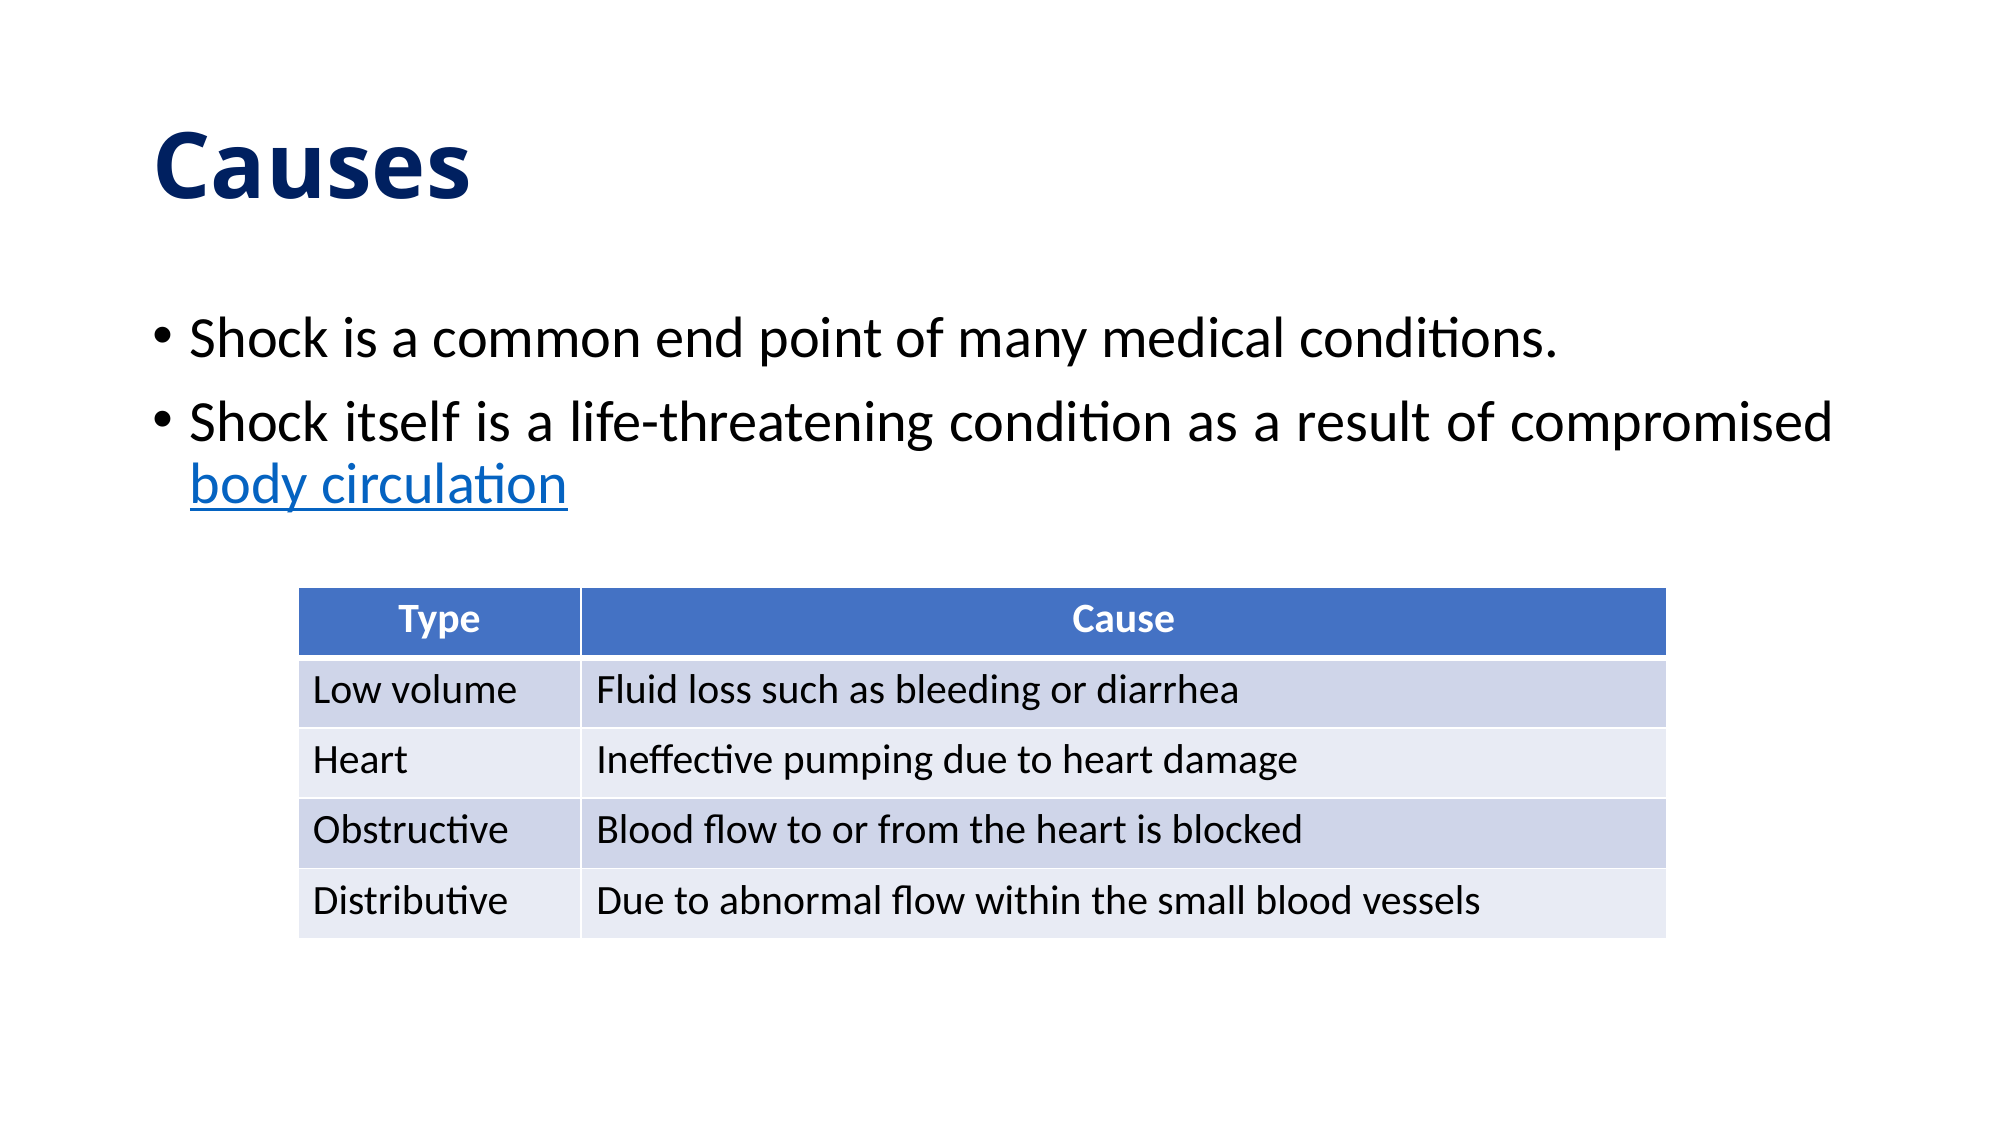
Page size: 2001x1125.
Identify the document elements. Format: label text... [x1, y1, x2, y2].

table_cell Heart [299, 729, 580, 797]
table_header Type [299, 588, 580, 655]
table_cell Low volume [299, 661, 580, 727]
title Causes [137, 59, 1863, 278]
table_cell Obstructive [299, 799, 580, 868]
table_cell Due to abnormal flow within the small blood vessels [582, 869, 1666, 938]
table_cell Fluid loss such as bleeding or diarrhea [582, 661, 1666, 727]
table_cell Distributive [299, 869, 580, 938]
list Shock is a common end point of many medical conditions. Shock itself is a life-threatening condition as a result of compromised body circulation [137, 299, 1863, 1014]
table_cell Blood flow to or from the heart is blocked [582, 799, 1666, 868]
table_cell Ineffective pumping due to heart damage [582, 729, 1666, 797]
table_header Cause [582, 588, 1666, 655]
